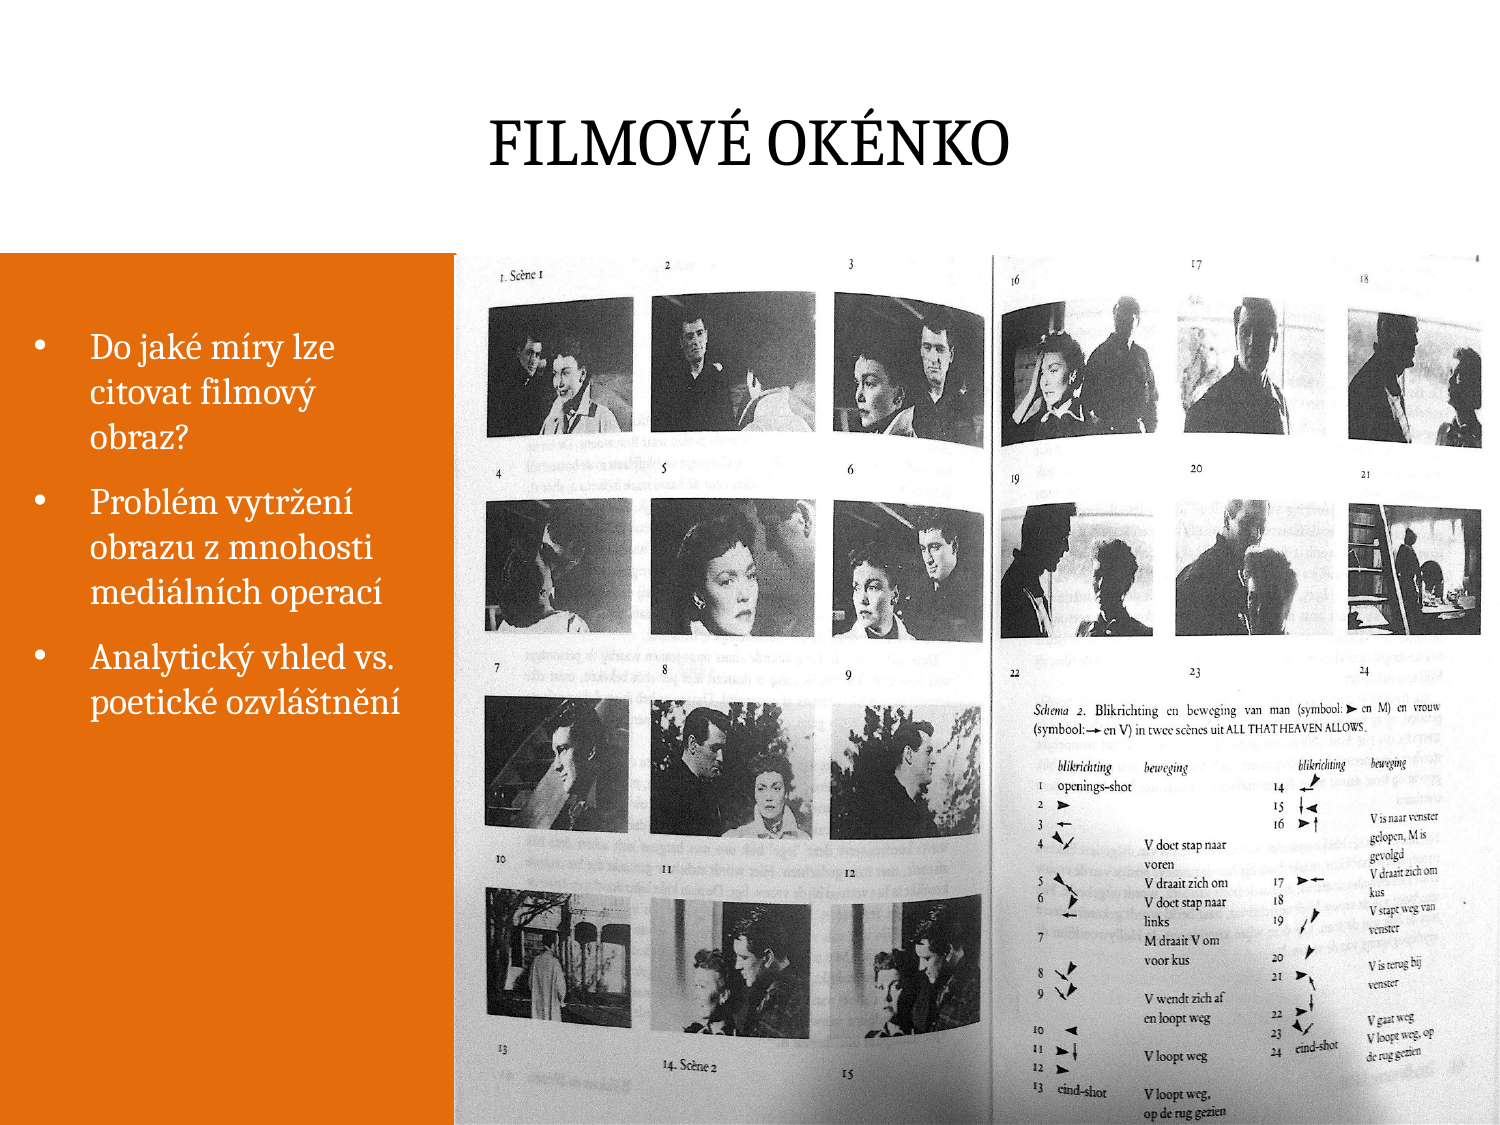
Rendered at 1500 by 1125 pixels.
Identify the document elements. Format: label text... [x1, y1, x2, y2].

list Do jaké míry lze citovat filmový obraz? Problém vytržení obrazu z mnohosti mediálních operací Analytický vhled vs. poetické ozvláštnění [18, 314, 432, 982]
title filmové okénko [75, 45, 1425, 233]
text_box [0, 253, 455, 1125]
picture [454, 255, 1500, 1125]
